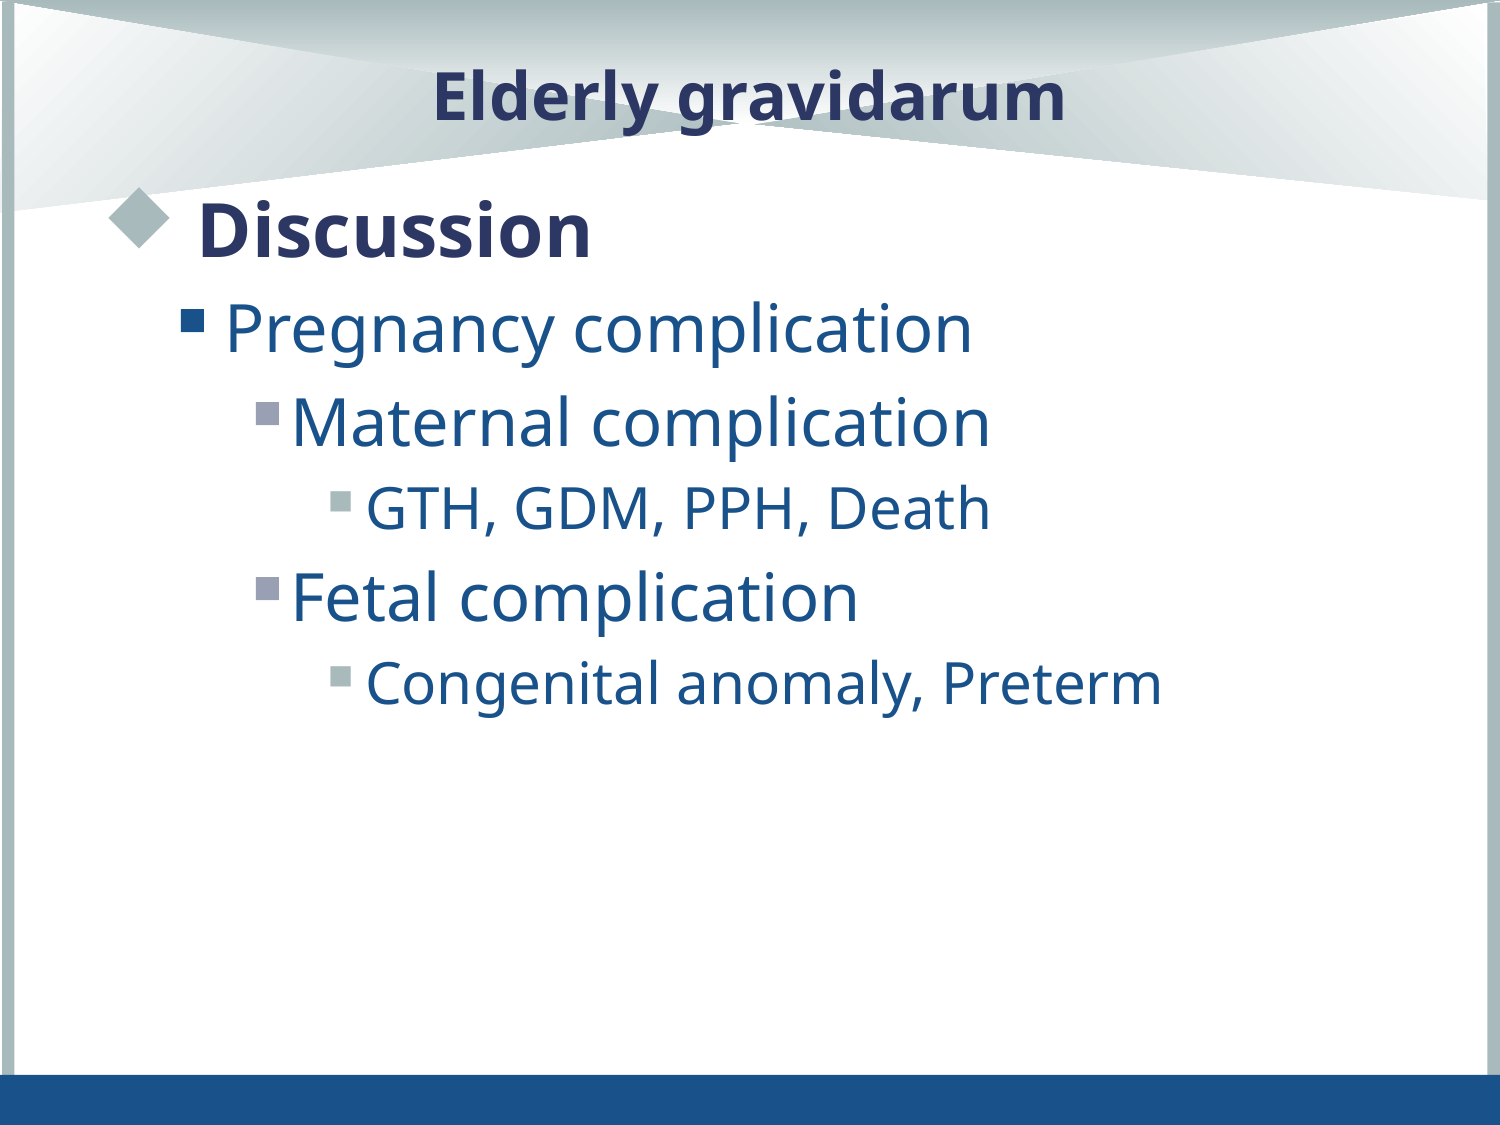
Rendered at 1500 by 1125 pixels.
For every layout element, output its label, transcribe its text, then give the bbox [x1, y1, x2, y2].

title Elderly gravidarum [125, 50, 1375, 138]
list Discussion Pregnancy complication Maternal complication GTH, GDM, PPH, Death Fetal complication Congenital anomaly, Preterm [87, 174, 1413, 1025]
